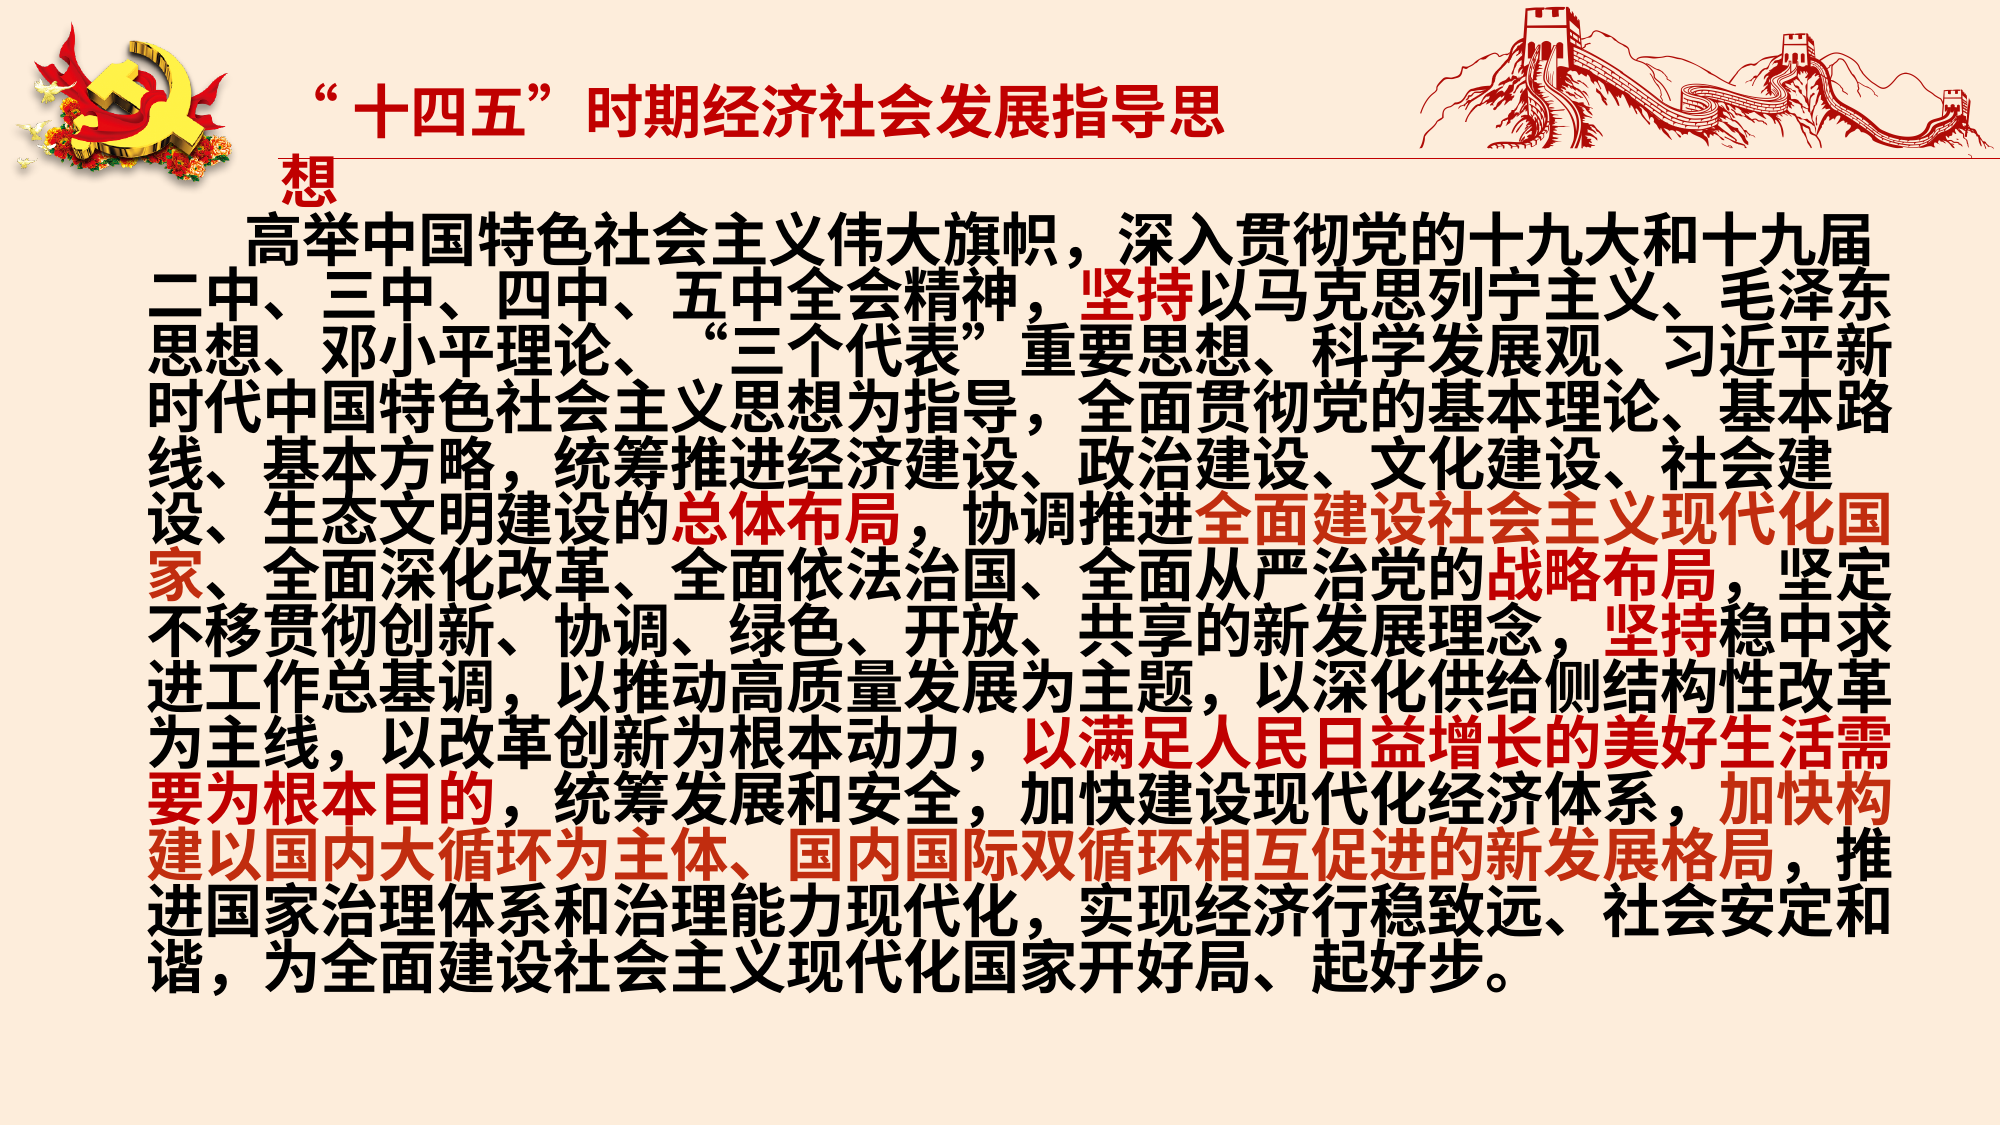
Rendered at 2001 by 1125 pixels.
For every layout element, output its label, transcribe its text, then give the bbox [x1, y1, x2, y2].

list 高举中国特色社会主义伟大旗帜，深入贯彻党的十九大和十九届二中、三中、四中、五中全会精神，坚持以马克思列宁主义、毛泽东思想、邓小平理论、“三个代表”重要思想、科学发展观、习近平新时代中国特色社会主义思想为指导，全面贯彻党的基本理论、基本路线、基本方略，统筹推进经济建设、政治建设、文化建设、社会建设、生态文明建设的总体布局，协调推进全面建设社会主义现代化国家、全面深化改革、全面依法治国、全面从严治党的战略布局，坚定不移贯彻创新、协调、绿色、开放、共享的新发展理念，坚持稳中求进工作总基调，以推动高质量发展为主题，以深化供给侧结构性改革为主线，以改革创新为根本动力，以满足人民日益增长的美好生活需要为根本目的，统筹发展和安全，加快建设现代化经济体系，加快构建以国内大循环为主体、国内国际双循环相互促进的新发展格局，推进国家治理体系和治理能力现代化，实现经济行稳致远、社会安定和谐，为全面建设社会主义现代化国家开好局、起好步。 [56, 182, 1941, 1125]
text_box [15, 0, 2000, 182]
